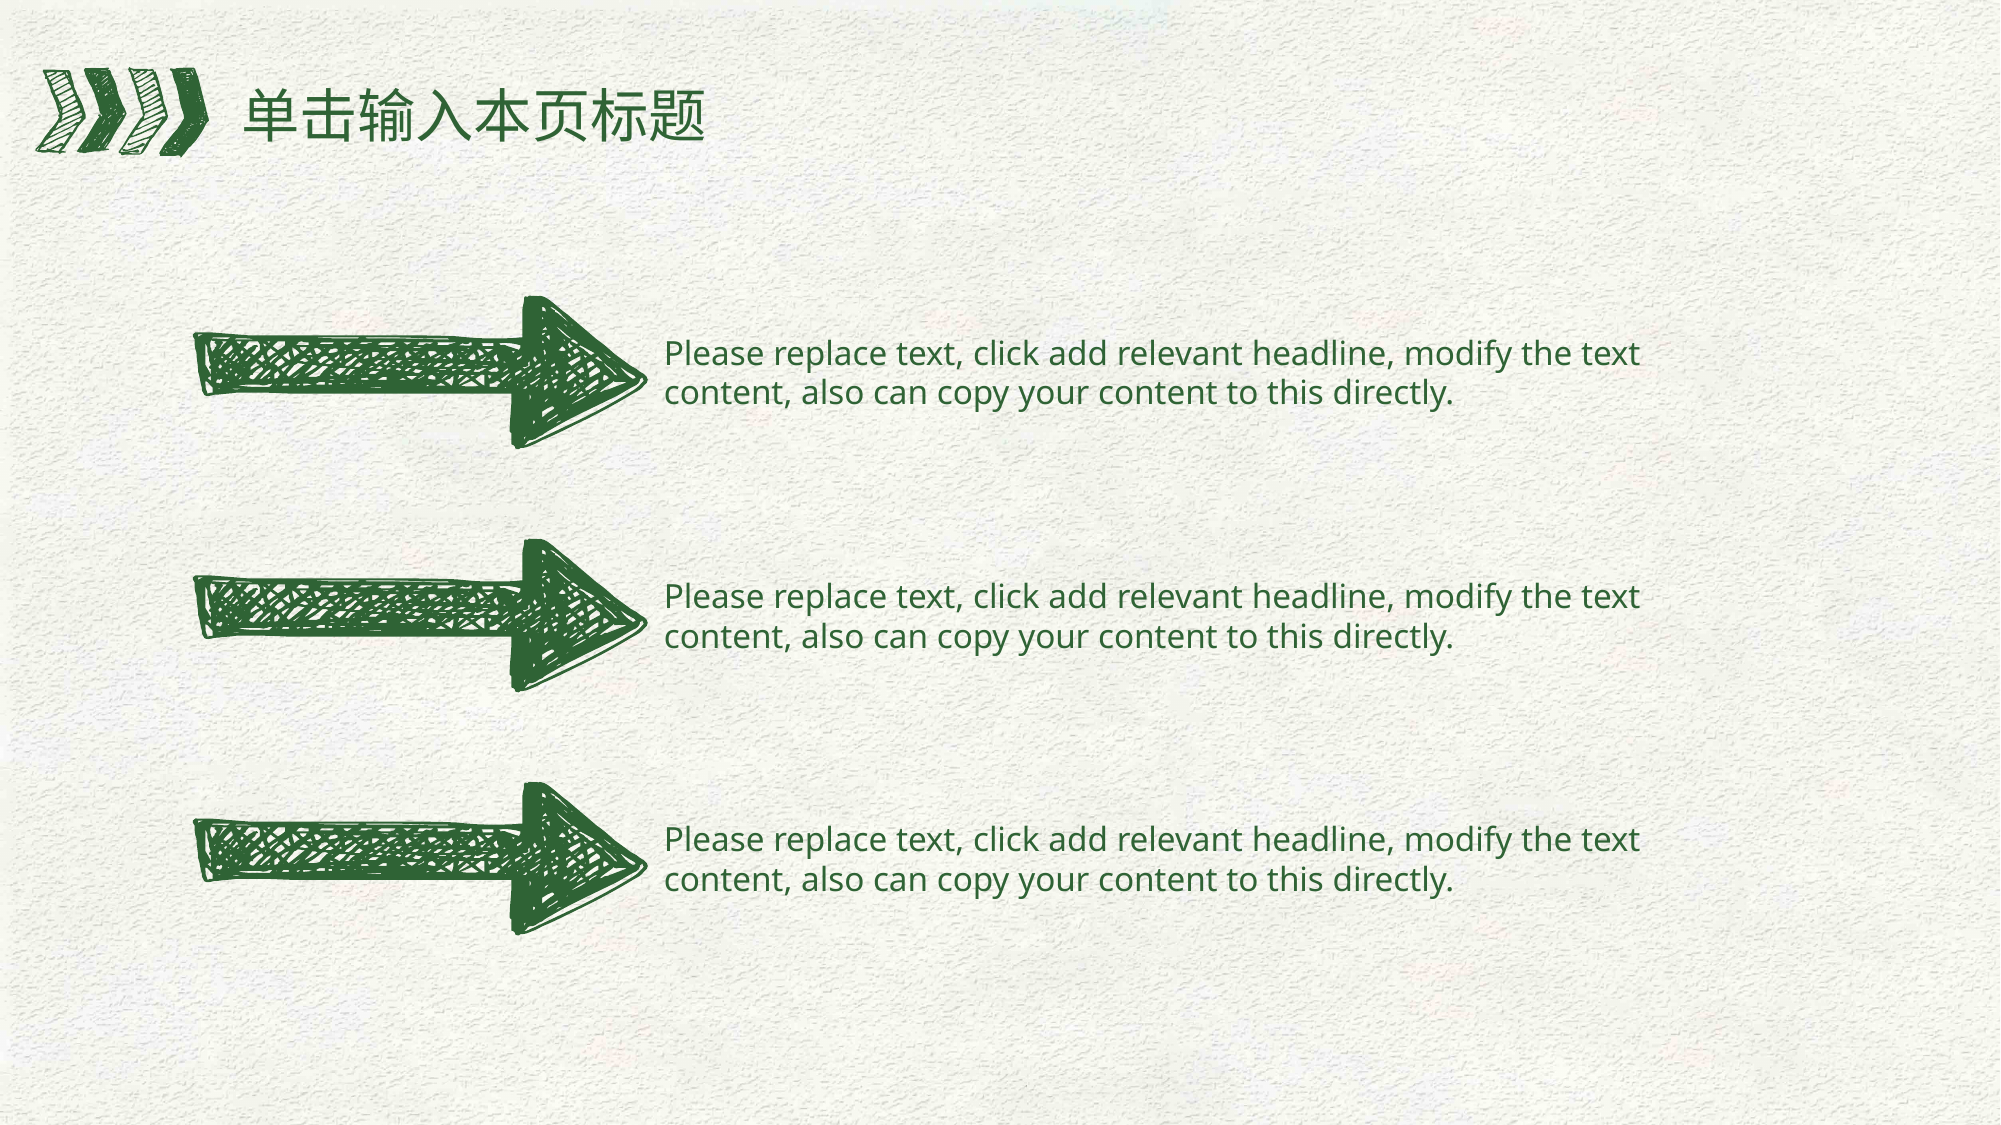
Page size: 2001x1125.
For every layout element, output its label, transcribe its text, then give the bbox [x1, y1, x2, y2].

text_box [192, 295, 648, 450]
text_box [192, 781, 648, 936]
picture [0, 0, 2001, 1125]
text_box Please replace text, click add relevant headline, modify the text content, also can copy your content to this directly. [649, 567, 1714, 663]
text_box Please replace text, click add relevant headline, modify the text content, also can copy your content to this directly. [649, 810, 1714, 906]
text_box Please replace text, click add relevant headline, modify the text content, also can copy your content to this directly. [649, 324, 1714, 419]
text_box [192, 538, 648, 693]
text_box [35, 66, 725, 159]
